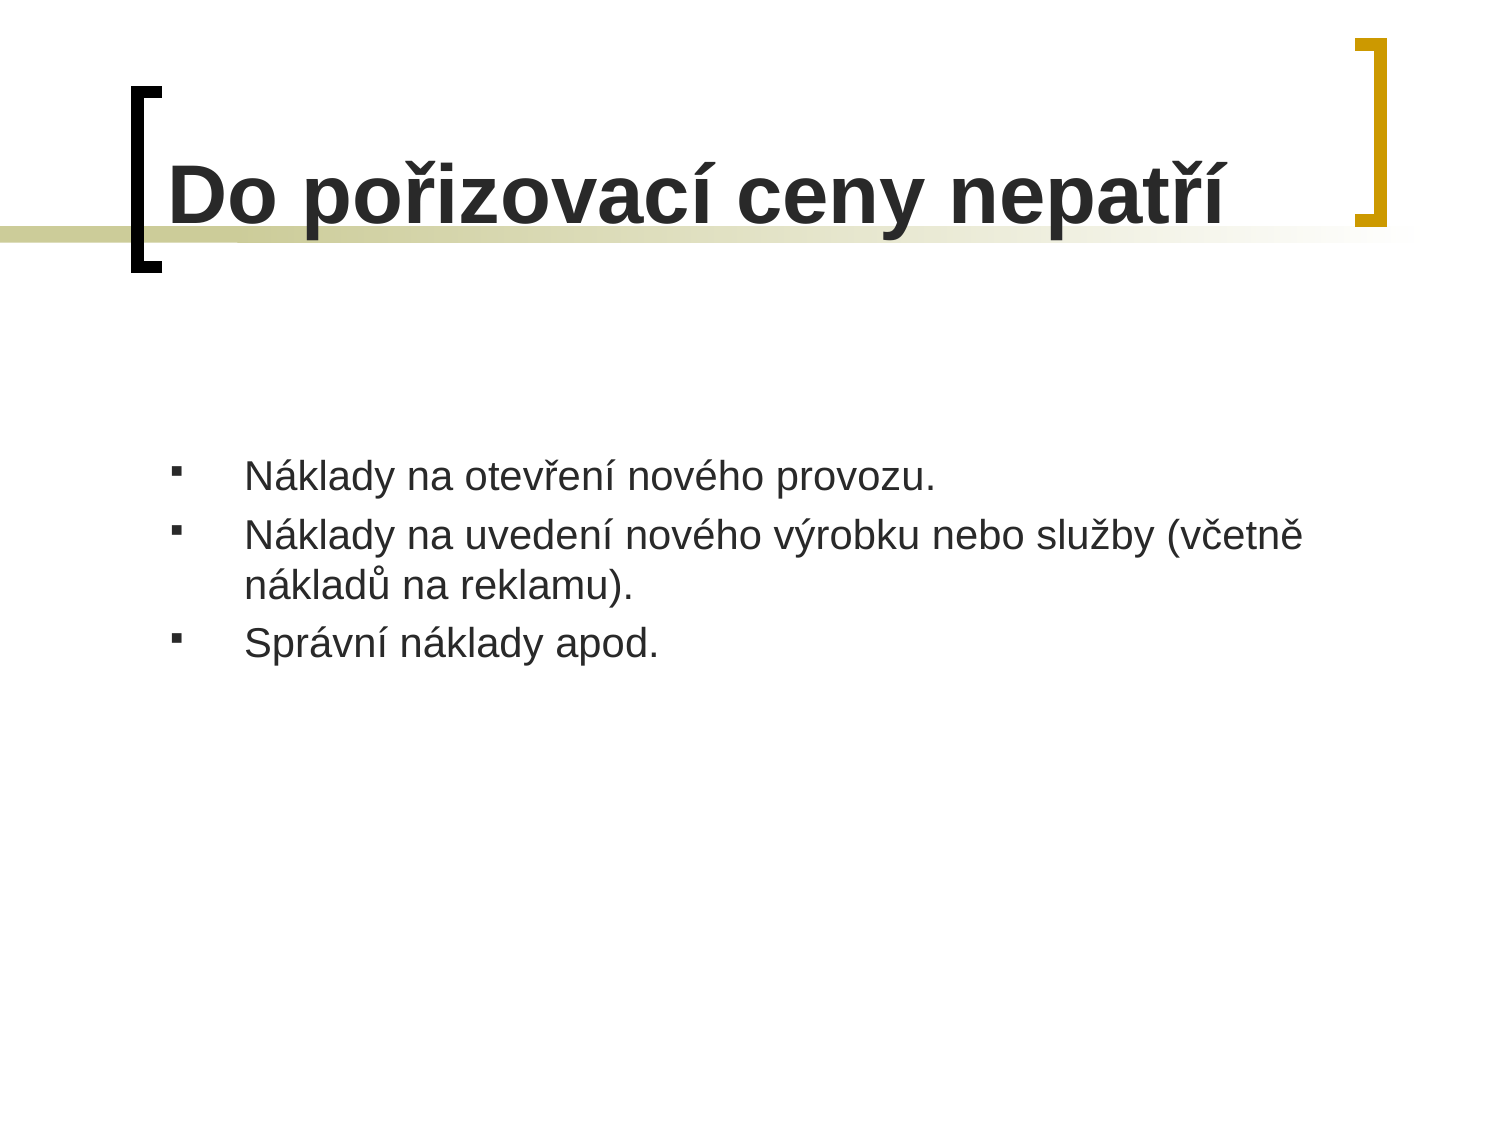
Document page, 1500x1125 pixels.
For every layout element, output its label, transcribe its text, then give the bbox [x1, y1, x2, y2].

list Náklady na otevření nového provozu. Náklady na uvedení nového výrobku nebo služby (včetně nákladů na reklamu). Správní náklady apod. [155, 324, 1413, 1000]
title Do pořizovací ceny nepatří [152, 15, 1328, 248]
